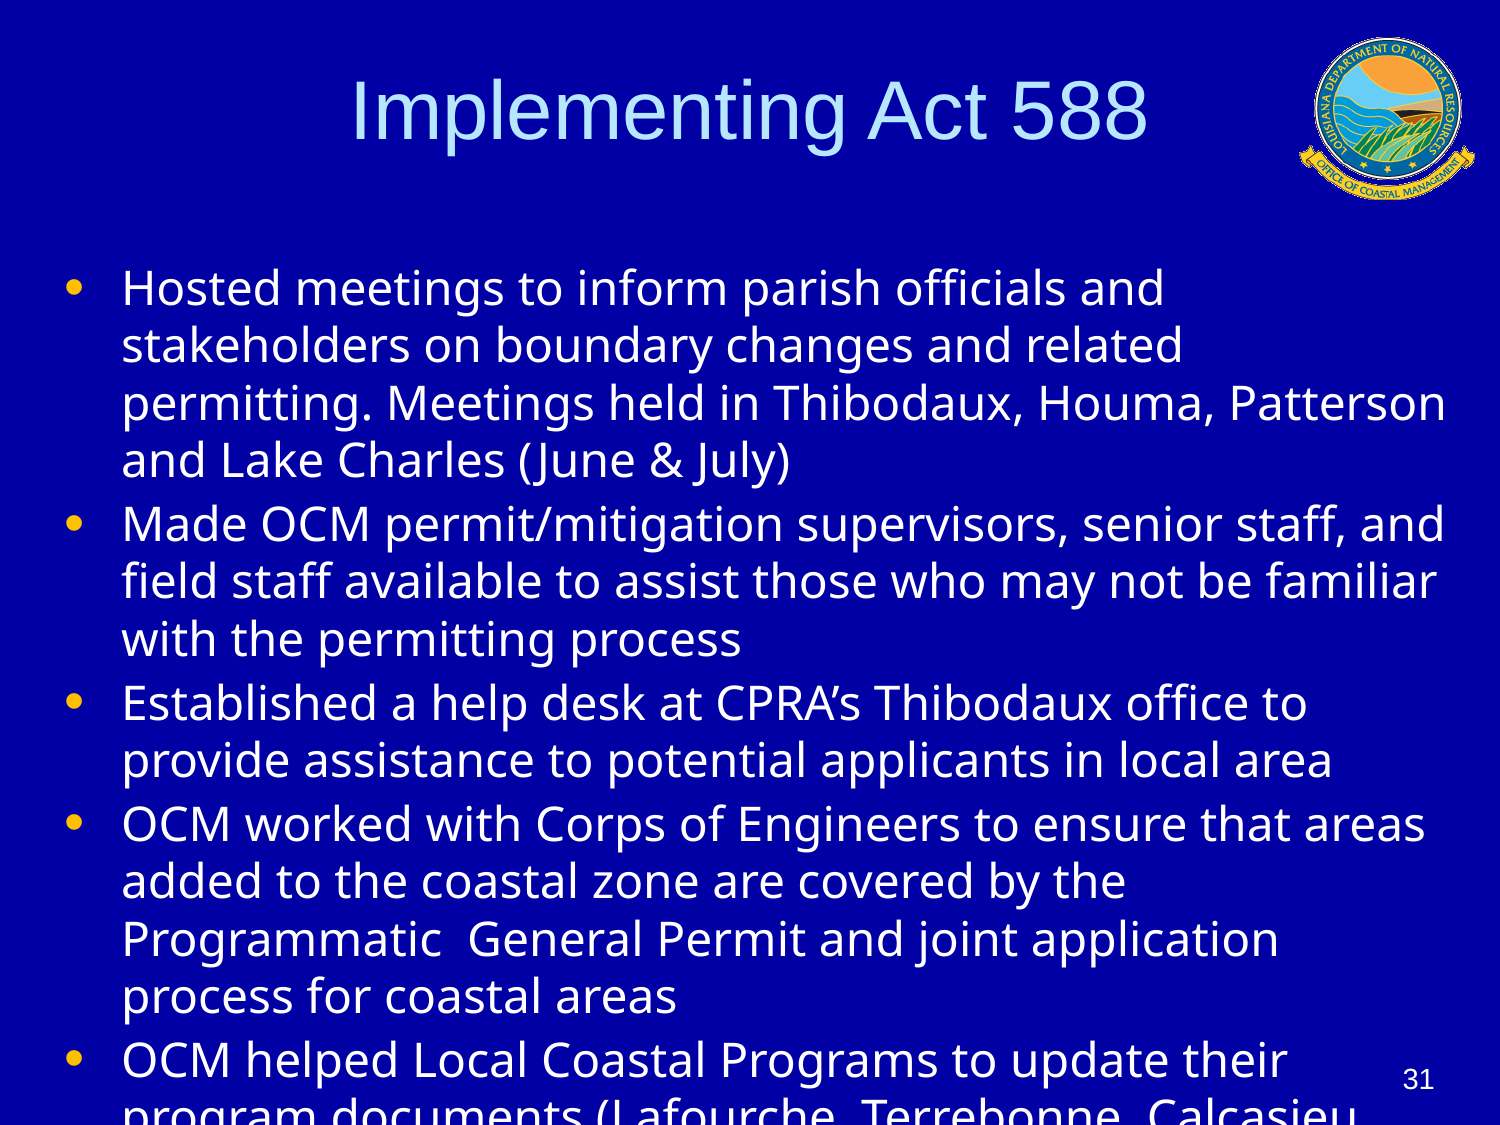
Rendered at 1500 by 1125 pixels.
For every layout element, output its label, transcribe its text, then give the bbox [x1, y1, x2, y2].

title Implementing Act 588 [74, 12, 1426, 201]
slide_number 31 [1074, 1050, 1451, 1103]
text_box Hosted meetings to inform parish officials and stakeholders on boundary changes and related permitting. Meetings held in Thibodaux, Houma, Patterson and Lake Charles (June & July) Made OCM permit/mitigation supervisors, senior staff, and field staff available to assist those who may not be familiar with the permitting process Established a help desk at CPRA’s Thibodaux office to provide assistance to potential applicants in local area OCM worked with Corps of Engineers to ensure that areas added to the coastal zone are covered by the Programmatic General Permit and joint application process for coastal areas OCM helped Local Coastal Programs to update their program documents (Lafourche, Terrebonne, Calcasieu, Cameron) [50, 249, 1465, 1050]
picture [1299, 37, 1476, 201]
